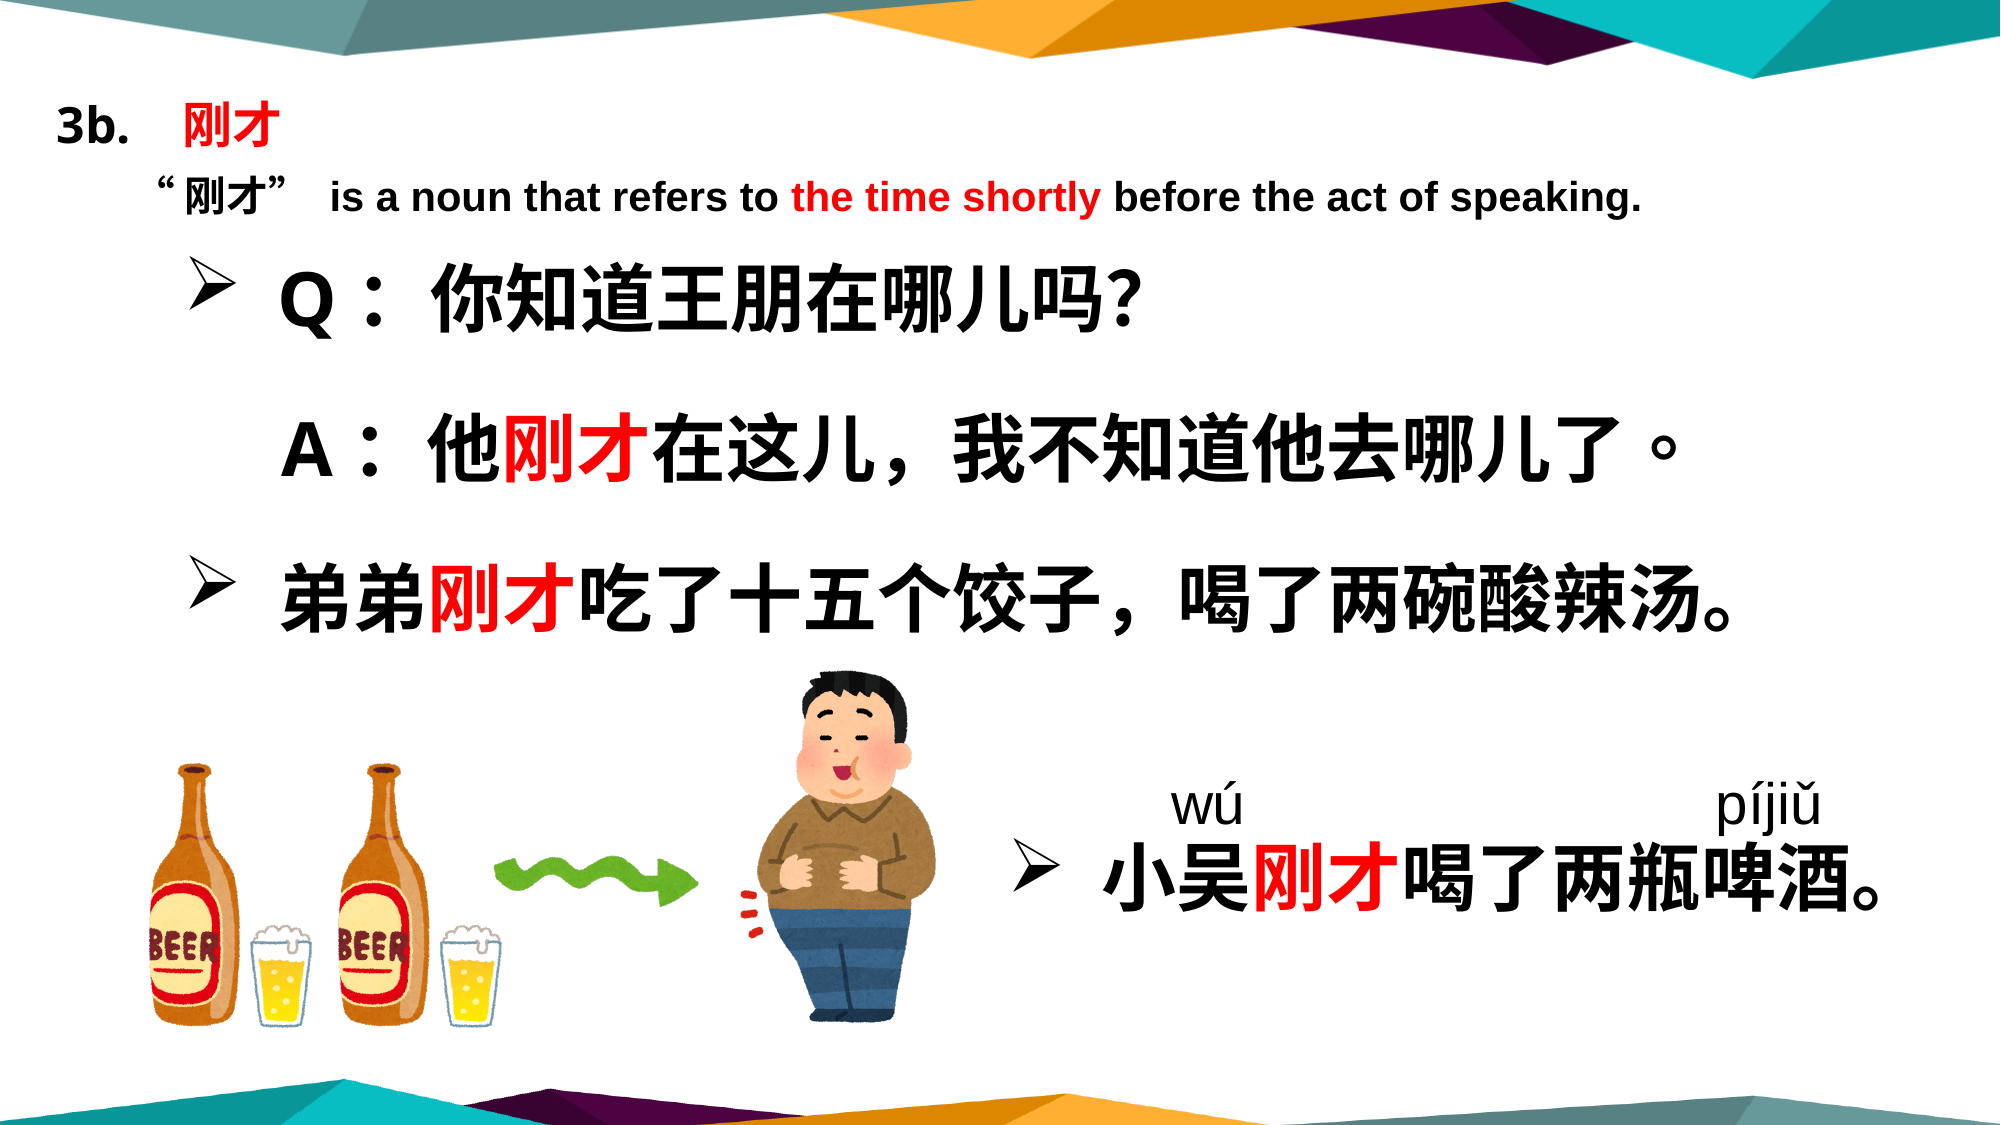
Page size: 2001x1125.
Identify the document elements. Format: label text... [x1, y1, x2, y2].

picture [120, 663, 993, 1031]
text_box 3b. 刚才 [41, 86, 297, 162]
text_box wú píjiǔ [1156, 698, 1905, 856]
text_box 小吴刚才喝了两瓶啤酒。 [993, 822, 1942, 928]
text_box Q：你知道王朋在哪儿吗？ A：他刚才在这儿，我不知道他去哪儿了。 弟弟刚才吃了十五个饺子，喝了两碗酸辣汤。 [169, 276, 1786, 794]
text_box “刚才” is a noun that refers to the time shortly before the act of speaking. [118, 162, 1669, 227]
picture [0, 1078, 2000, 1125]
picture [0, 0, 2000, 80]
